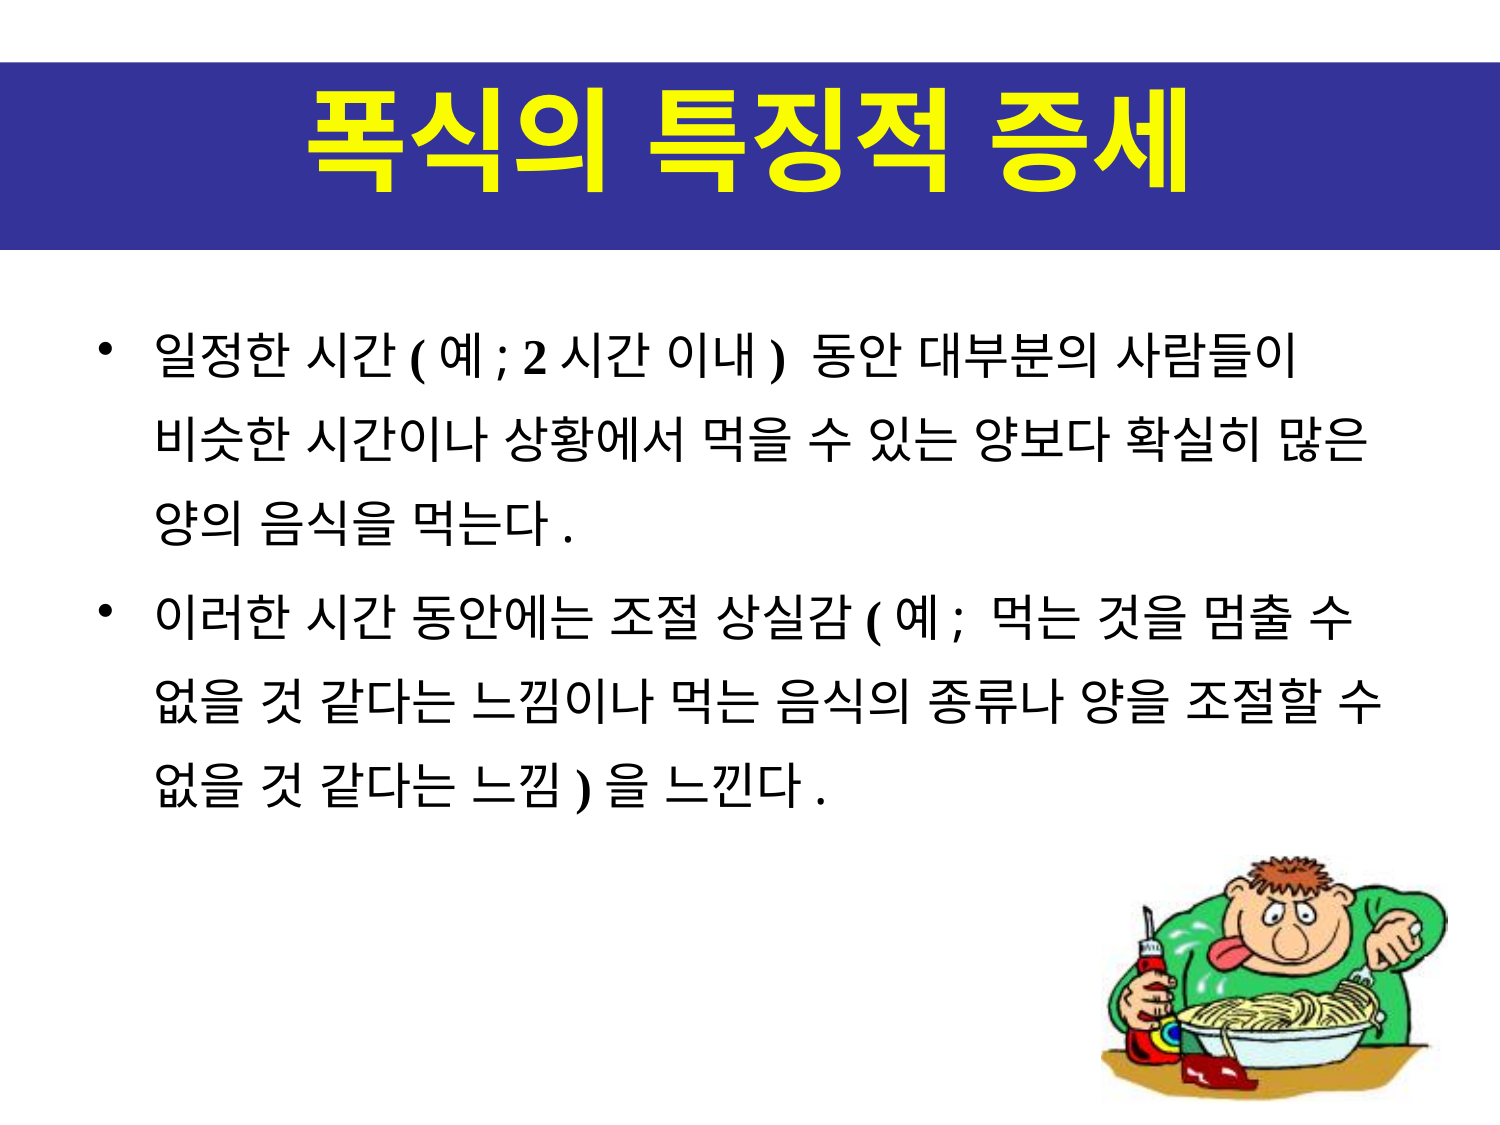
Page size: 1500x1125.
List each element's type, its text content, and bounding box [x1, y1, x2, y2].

text_box 일정한 시간(예; 2시간 이내) 동안 대부분의 사람들이 비슷한 시간이나 상황에서 먹을 수 있는 양보다 확실히 많은 양의 음식을 먹는다. 이러한 시간 동안에는 조절 상실감(예; 먹는 것을 멈출 수 없을 것 같다는 느낌이나 먹는 음식의 종류나 양을 조절할 수 없을 것 같다는 느낌)을 느낀다. [82, 292, 1407, 832]
picture [1101, 855, 1448, 1108]
text_box 폭식의 특징적 증세 [0, 62, 1500, 250]
